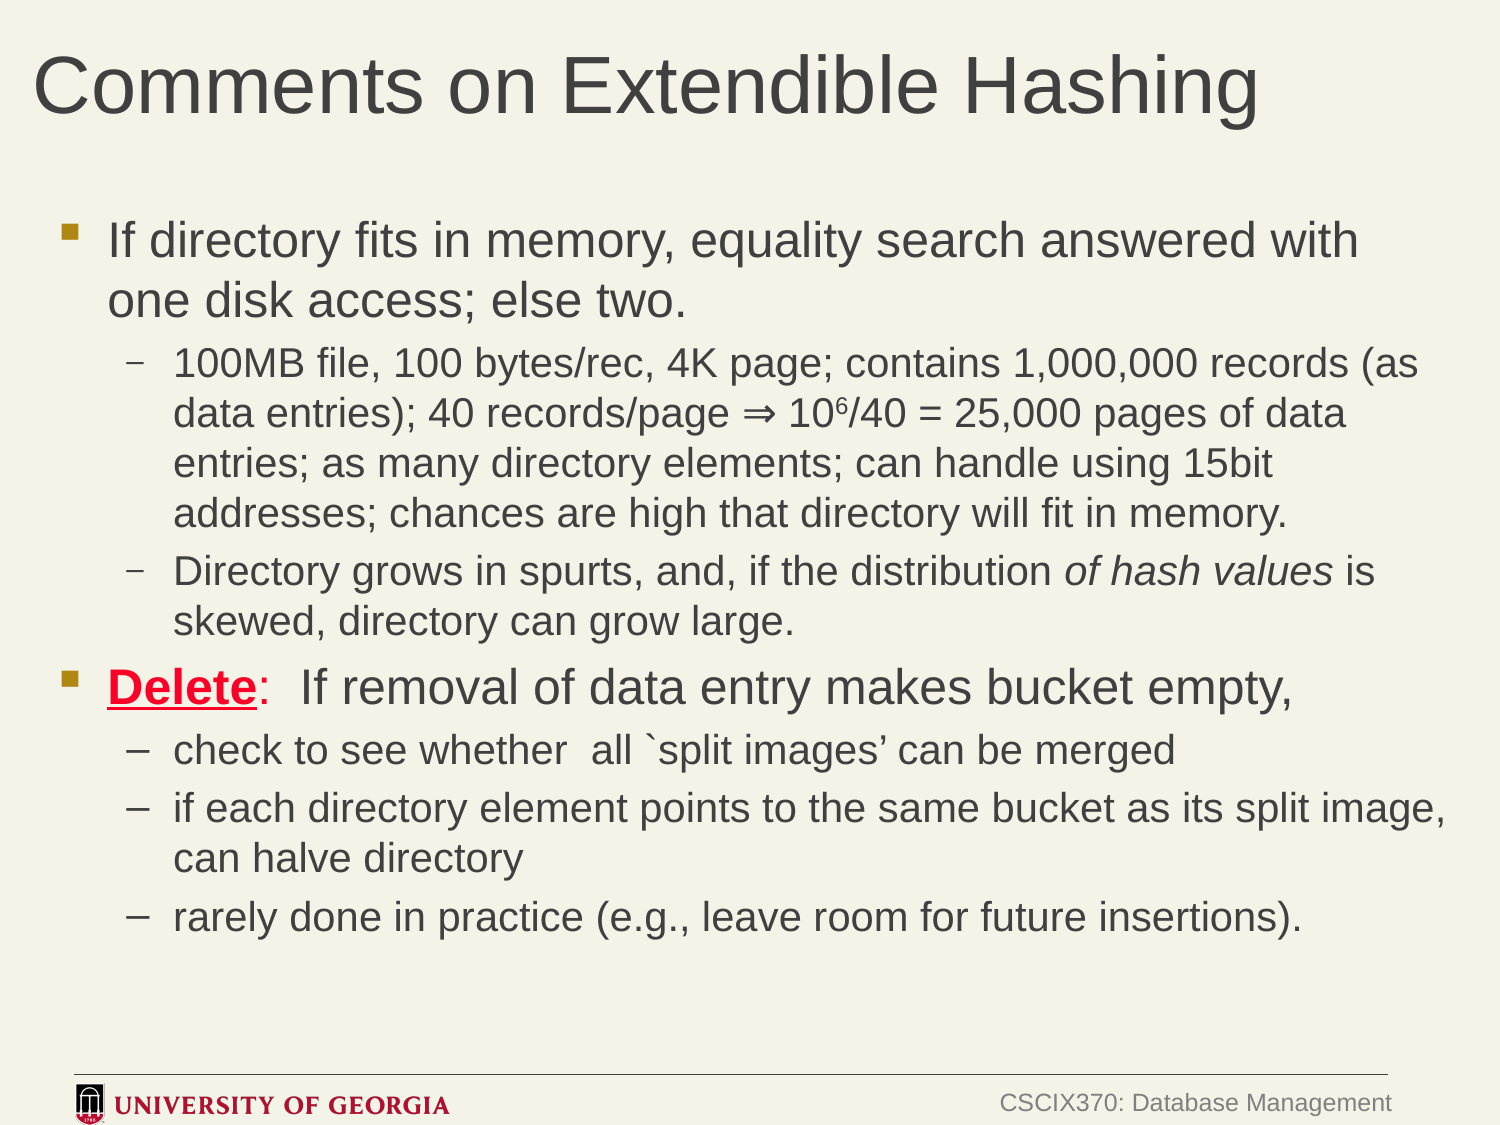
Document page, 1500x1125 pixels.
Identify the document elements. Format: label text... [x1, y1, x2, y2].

title Comments on Extendible Hashing [24, 24, 1476, 201]
list If directory fits in memory, equality search answered with one disk access; else two. 100MB file, 100 bytes/rec, 4K page; contains 1,000,000 records (as data entries); 40 records/page ⇒ 106/40 = 25,000 pages of data entries; as many directory elements; can handle using 15bit addresses; chances are high that directory will fit in memory. Directory grows in spurts, and, if the distribution of hash values is skewed, directory can grow large. Delete: If removal of data entry makes bucket empty, check to see whether all `split images’ can be merged if each directory element points to the same bucket as its split image, can halve directory rarely done in practice (e.g., leave room for future insertions). [43, 199, 1457, 988]
picture [75, 1083, 450, 1125]
